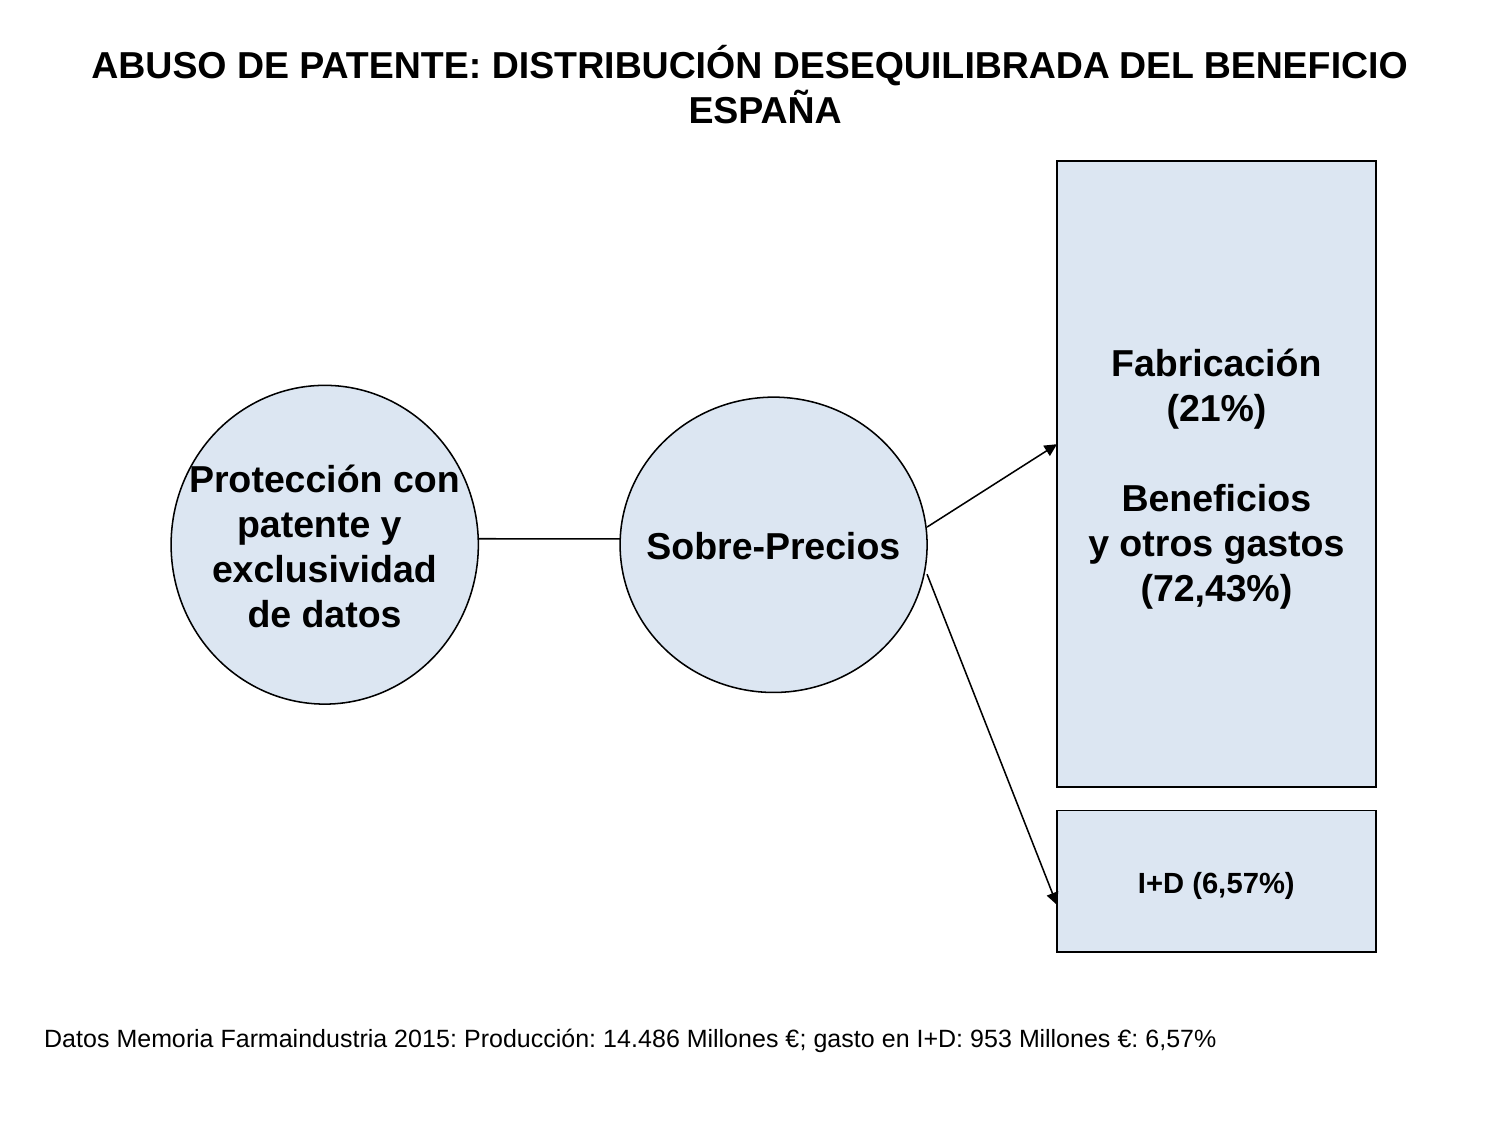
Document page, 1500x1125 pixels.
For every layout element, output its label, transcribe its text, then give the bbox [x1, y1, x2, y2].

text_box Sobre-Precios [620, 397, 928, 693]
text_box Protección con patente y exclusividad de datos [171, 385, 479, 705]
text_box ABUSO DE PATENTE: DISTRIBUCIÓN DESEQUILIBRADA DEL BENEFICIO ESPAÑA [76, 34, 1447, 139]
text_box [926, 574, 1059, 905]
text_box Fabricación (21%) Beneficios y otros gastos (72,43%) [1056, 160, 1376, 787]
text_box I+D (6,57%) [1056, 810, 1376, 953]
text_box [926, 444, 1058, 528]
text_box Datos Memoria Farmaindustria 2015: Producción: 14.486 Millones €; gasto en I+D: 953 Millones €: 6,57% [29, 1014, 1475, 1060]
